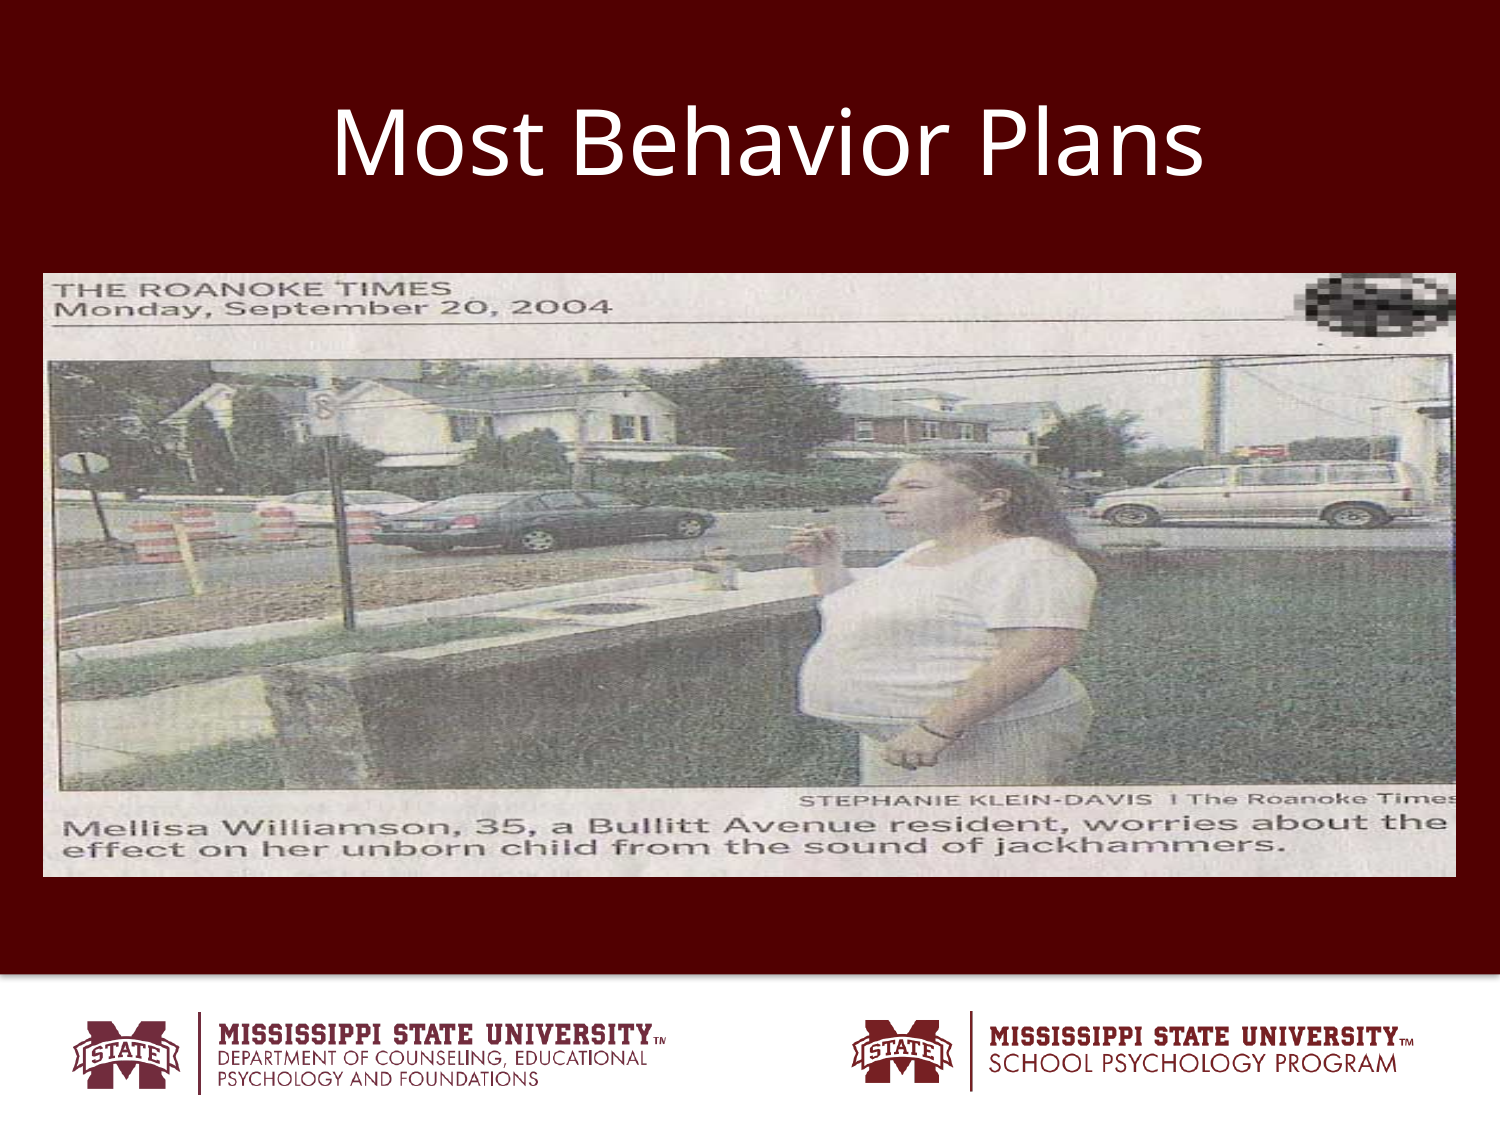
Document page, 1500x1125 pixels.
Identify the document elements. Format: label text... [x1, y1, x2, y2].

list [43, 273, 1456, 877]
title Most Behavior Plans [112, 45, 1425, 233]
